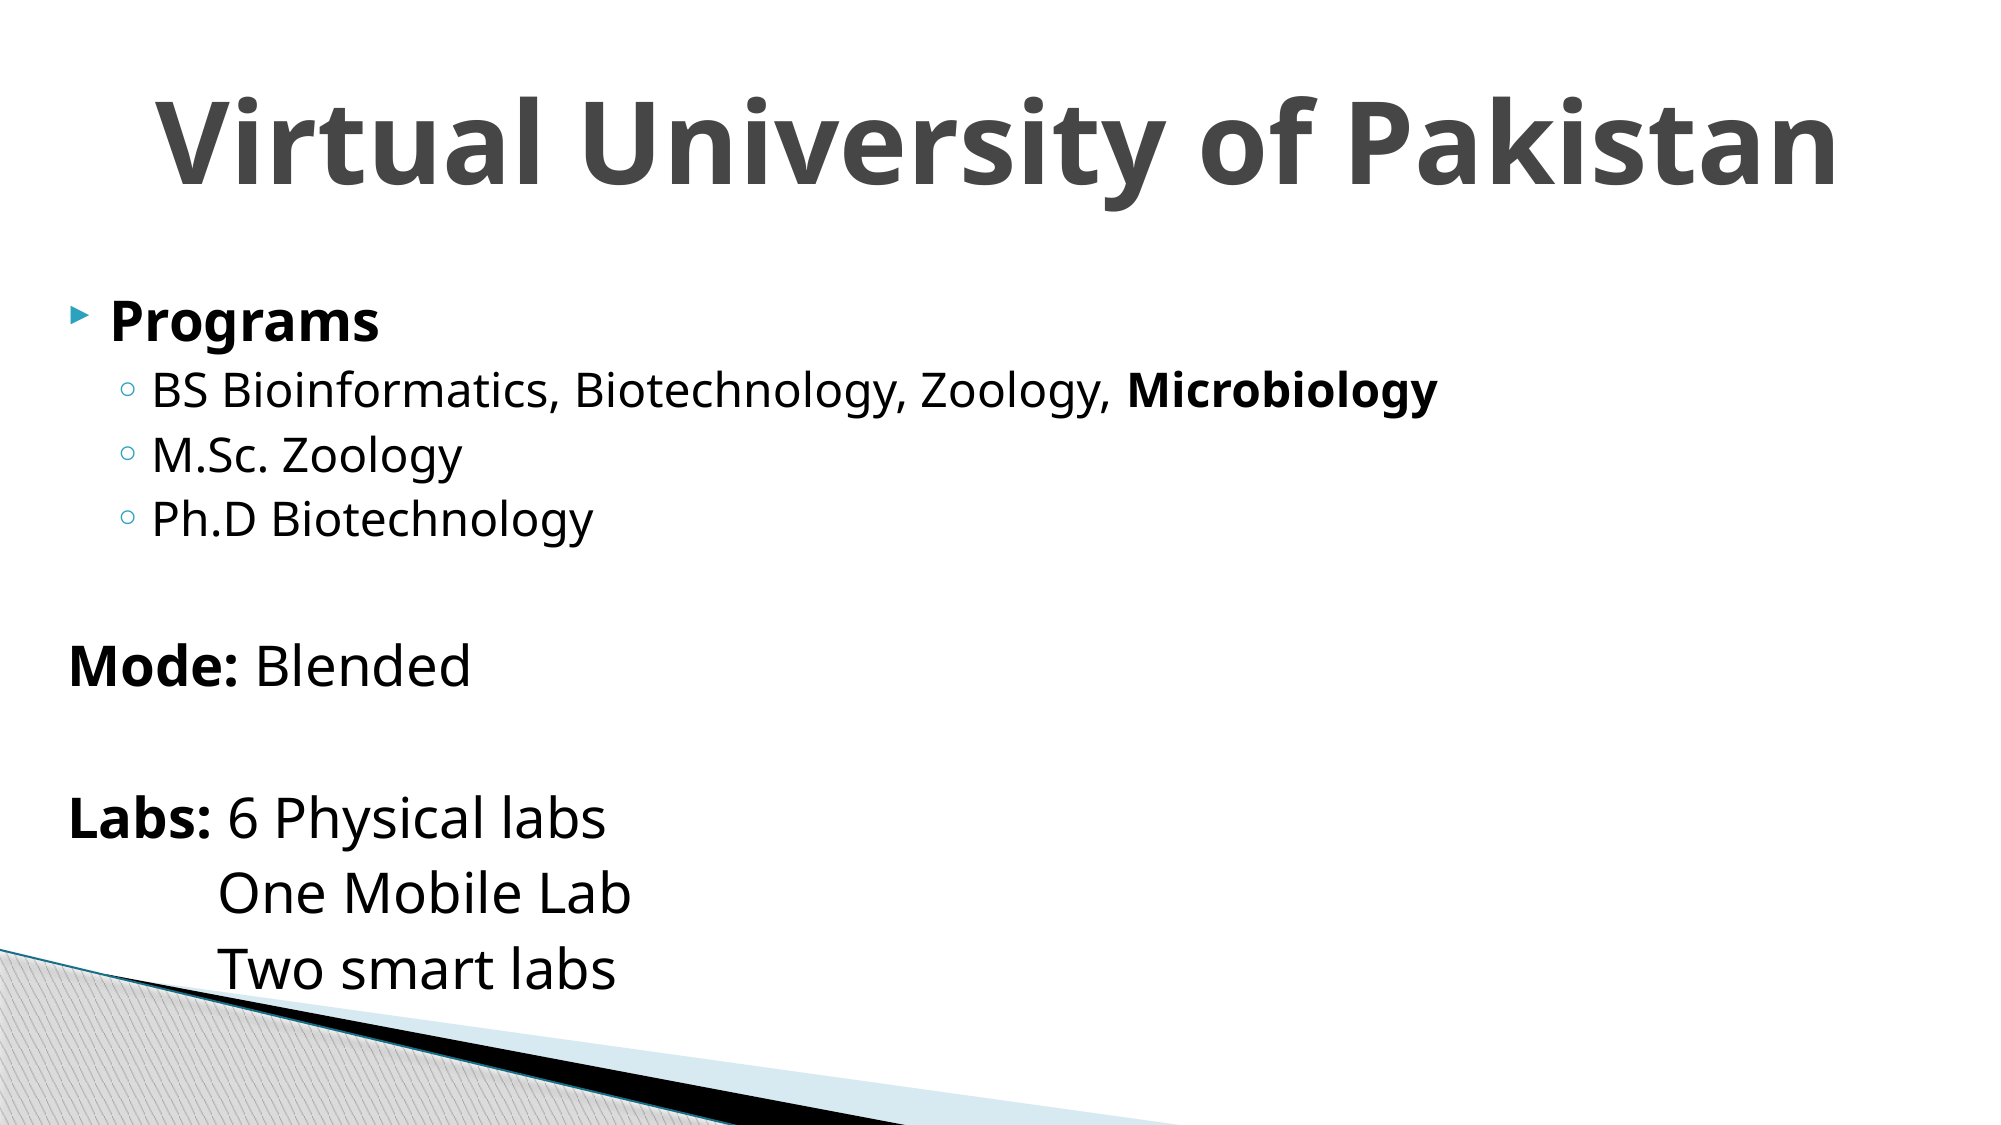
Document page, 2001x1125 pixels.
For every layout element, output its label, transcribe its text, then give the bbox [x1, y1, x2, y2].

list Programs BS Bioinformatics, Biotechnology, Zoology, Microbiology M.Sc. Zoology Ph.D Biotechnology Mode: Blended Labs: 6 Physical labs One Mobile Lab Two smart labs [34, 202, 1942, 1103]
title Virtual University of Pakistan [99, 45, 1900, 202]
